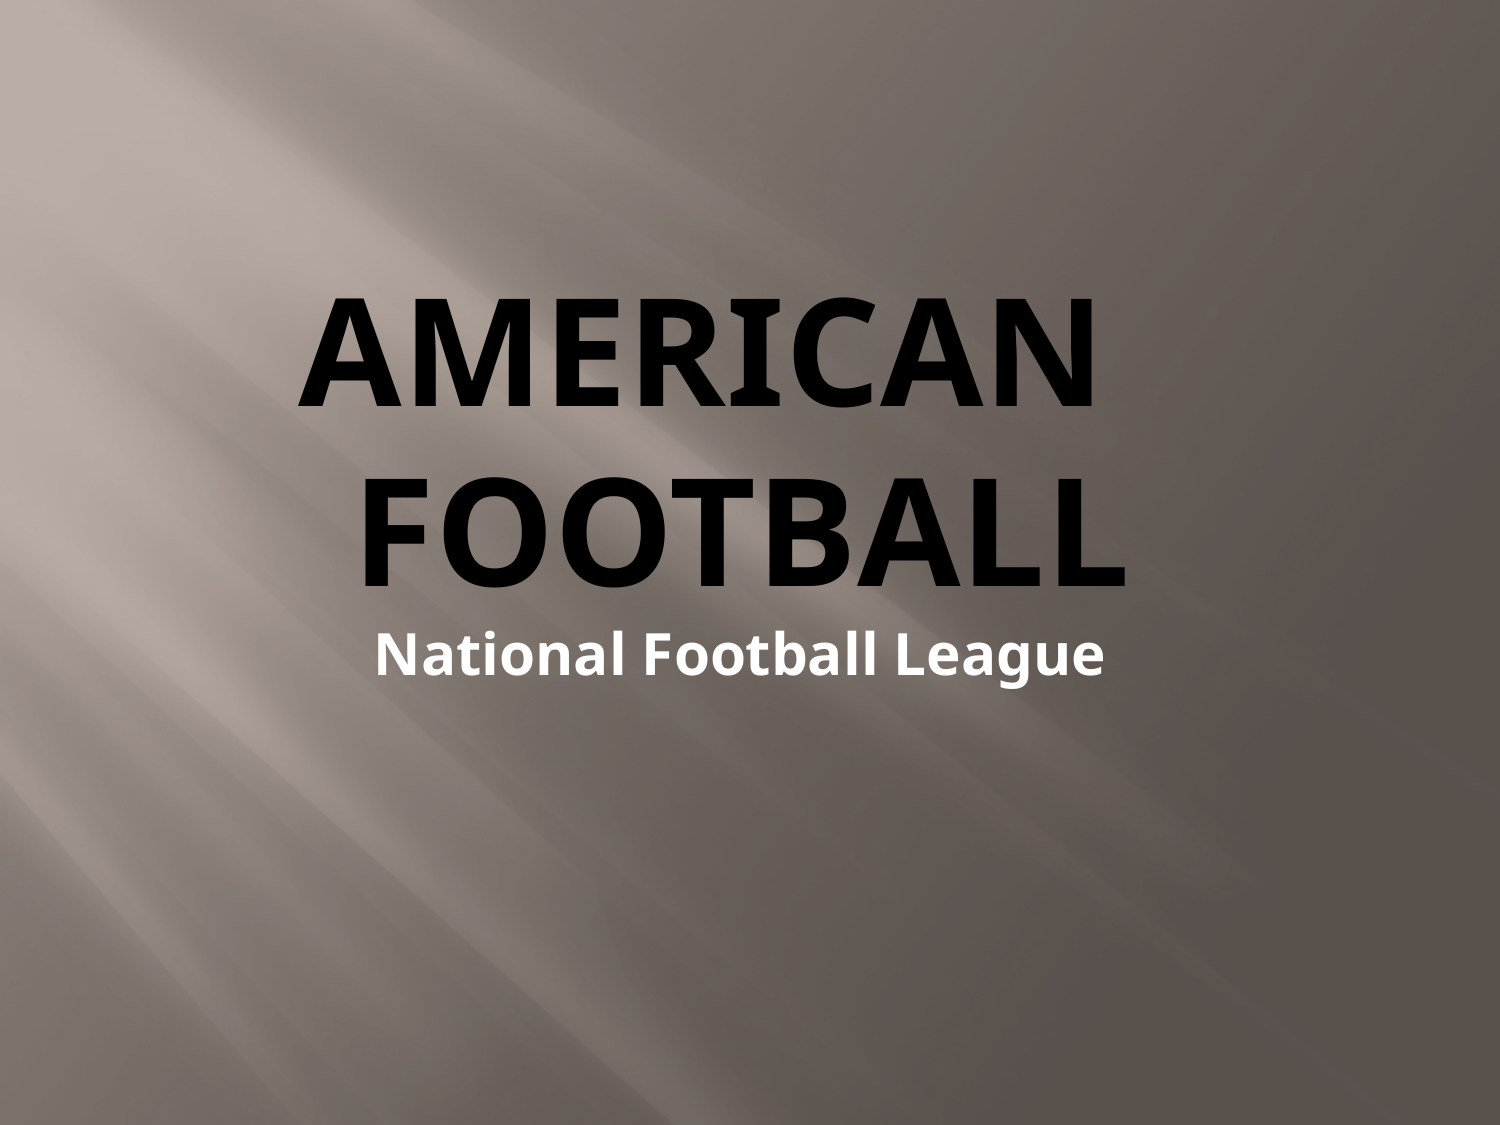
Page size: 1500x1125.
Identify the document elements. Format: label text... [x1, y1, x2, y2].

title AMERICAN FOOTBALL [46, 316, 1397, 617]
subtitle National Football League [222, 609, 1273, 897]
